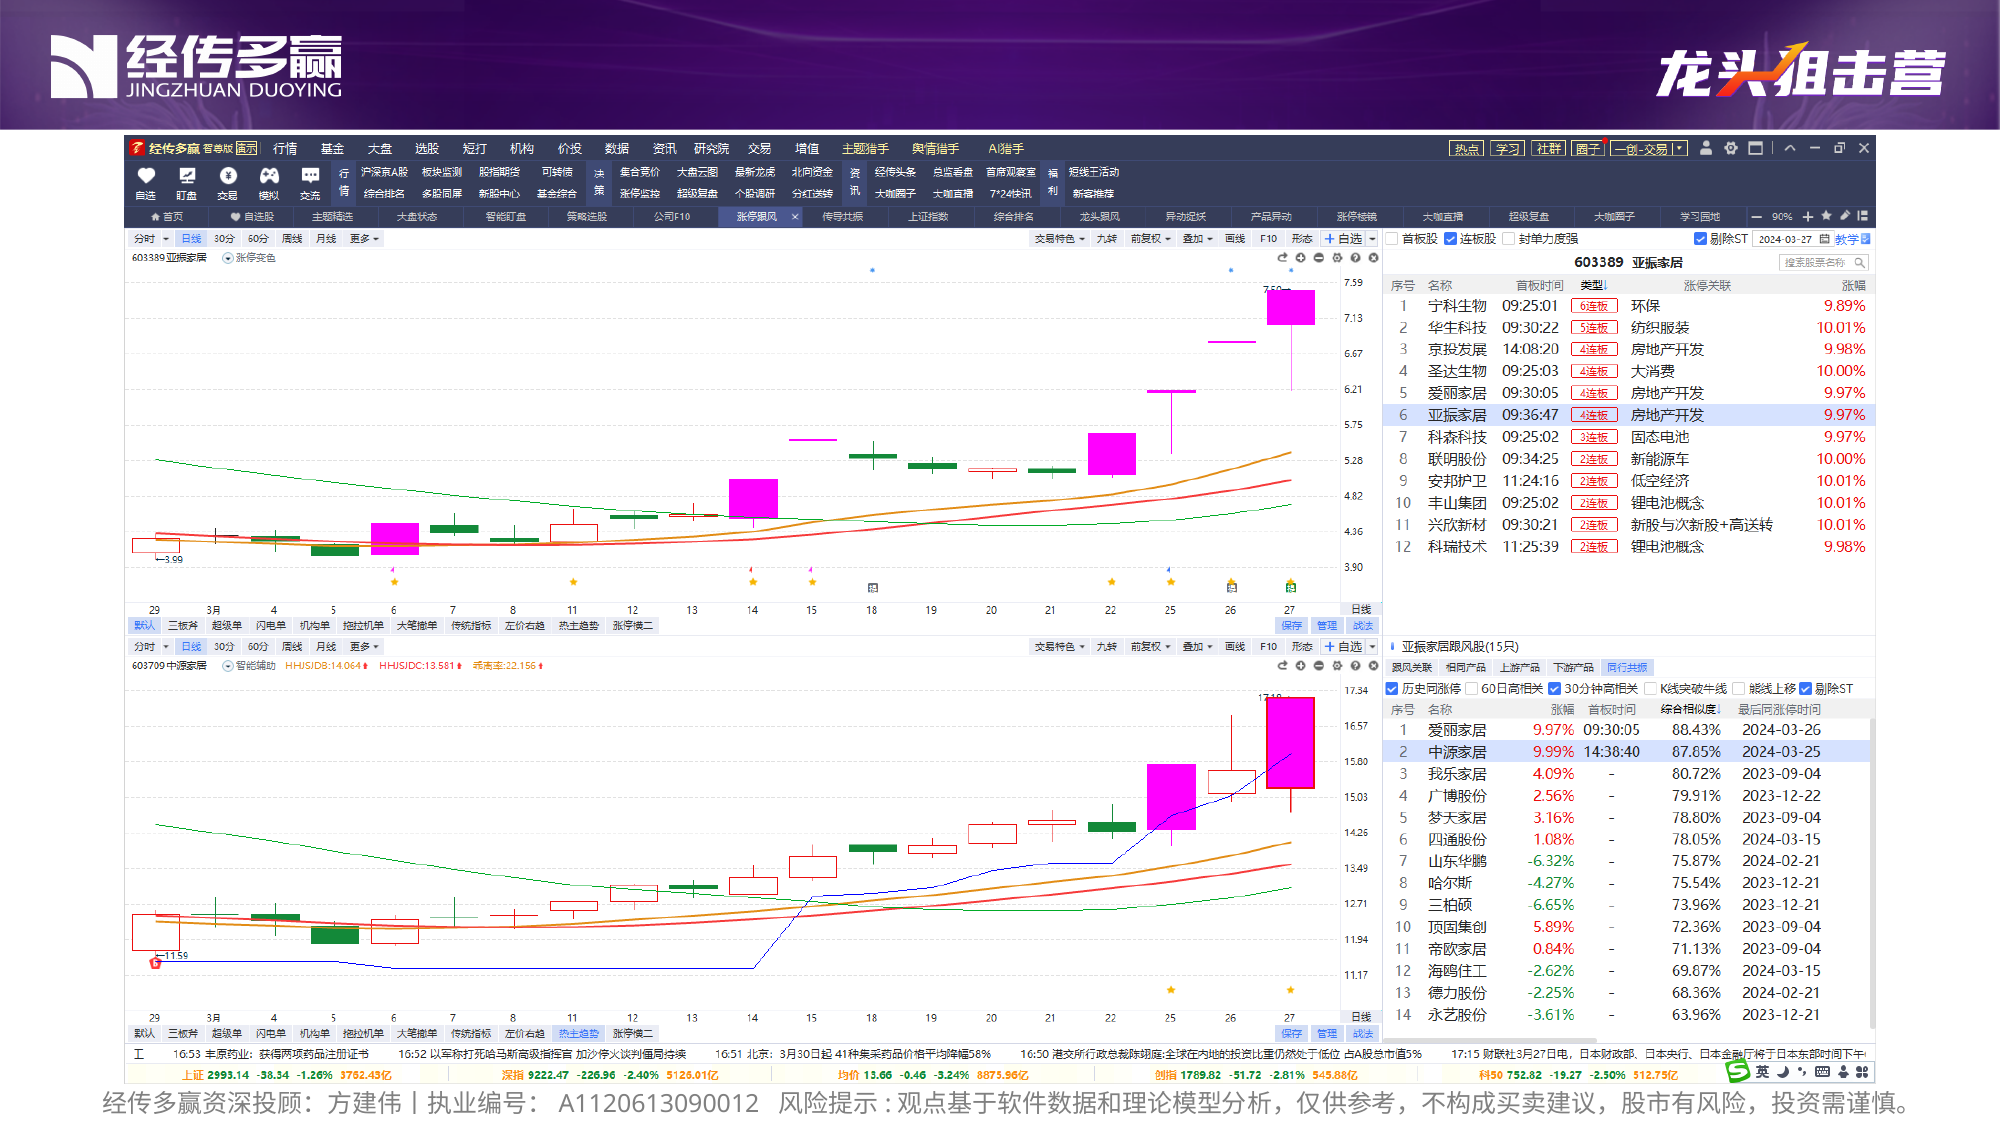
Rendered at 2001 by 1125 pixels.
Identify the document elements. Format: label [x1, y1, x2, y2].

picture [0, 0, 2000, 129]
picture [124, 135, 1876, 1084]
